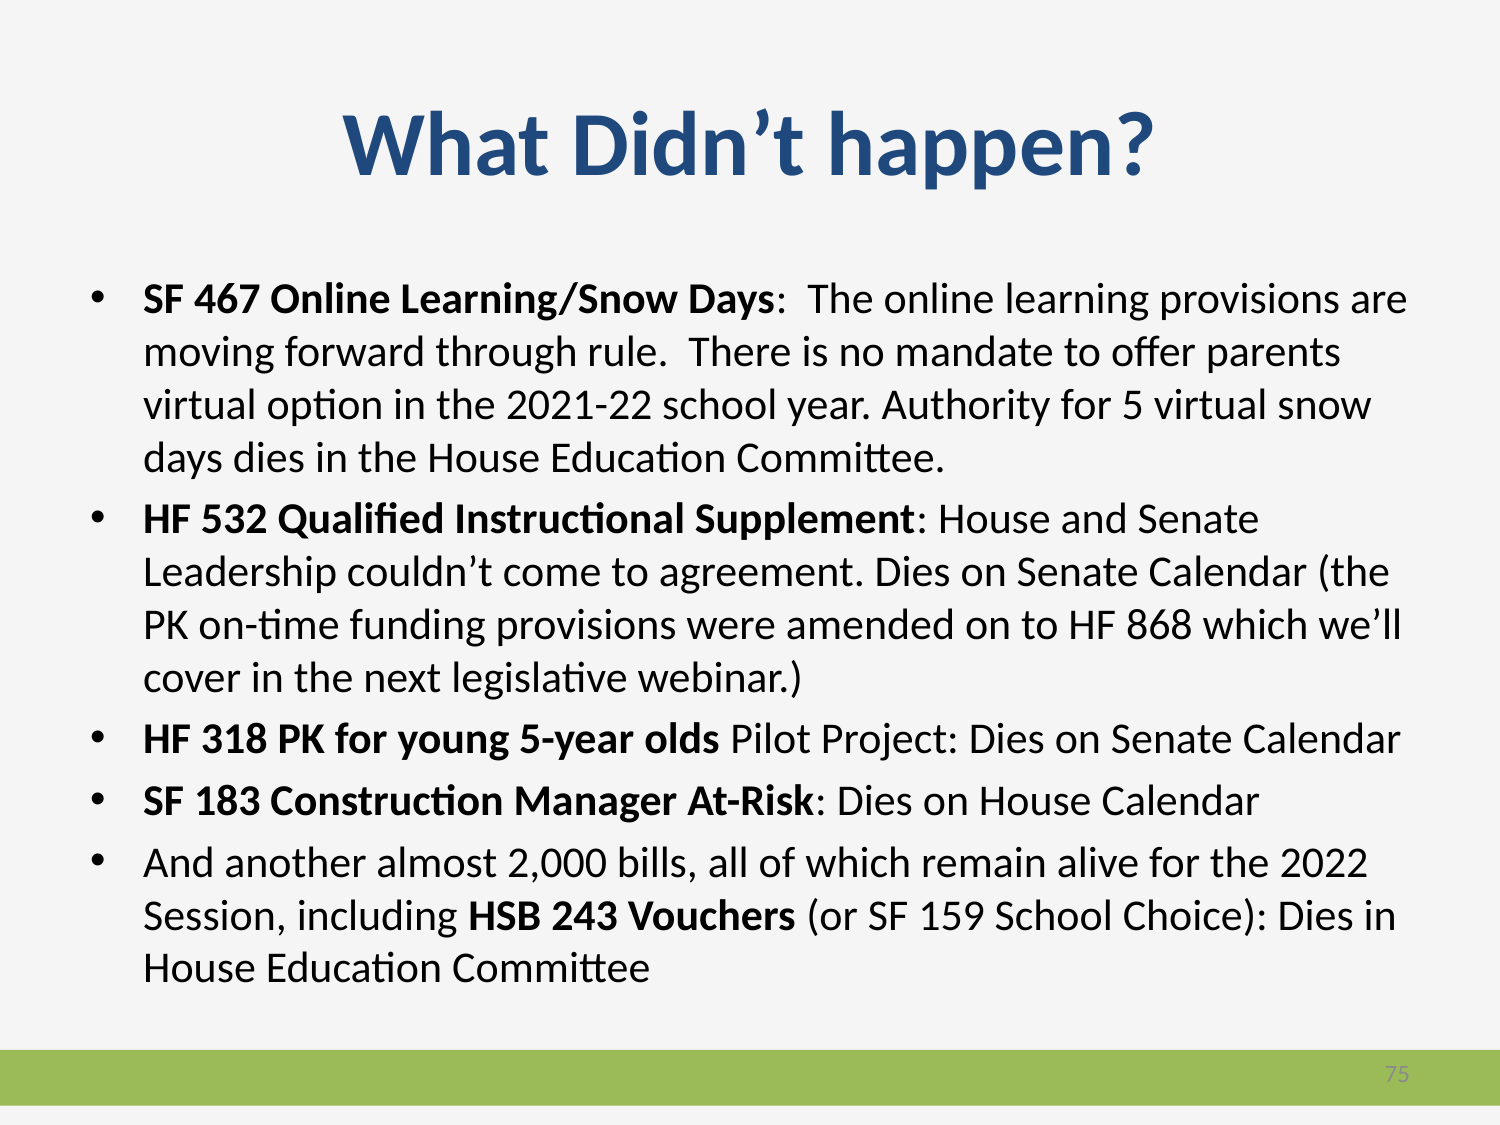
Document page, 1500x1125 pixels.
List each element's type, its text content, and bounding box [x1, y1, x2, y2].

list SF 467 Online Learning/Snow Days: The online learning provisions are moving forward through rule. There is no mandate to offer parents virtual option in the 2021-22 school year. Authority for 5 virtual snow days dies in the House Education Committee. HF 532 Qualified Instructional Supplement: House and Senate Leadership couldn’t come to agreement. Dies on Senate Calendar (the PK on-time funding provisions were amended on to HF 868 which we’ll cover in the next legislative webinar.) HF 318 PK for young 5-year olds Pilot Project: Dies on Senate Calendar SF 183 Construction Manager At-Risk: Dies on House Calendar And another almost 2,000 bills, all of which remain alive for the 2022 Session, including HSB 243 Vouchers (or SF 159 School Choice): Dies in House Education Committee [75, 262, 1425, 1005]
slide_number 75 [1074, 1042, 1425, 1103]
title What Didn’t happen? [75, 45, 1425, 233]
